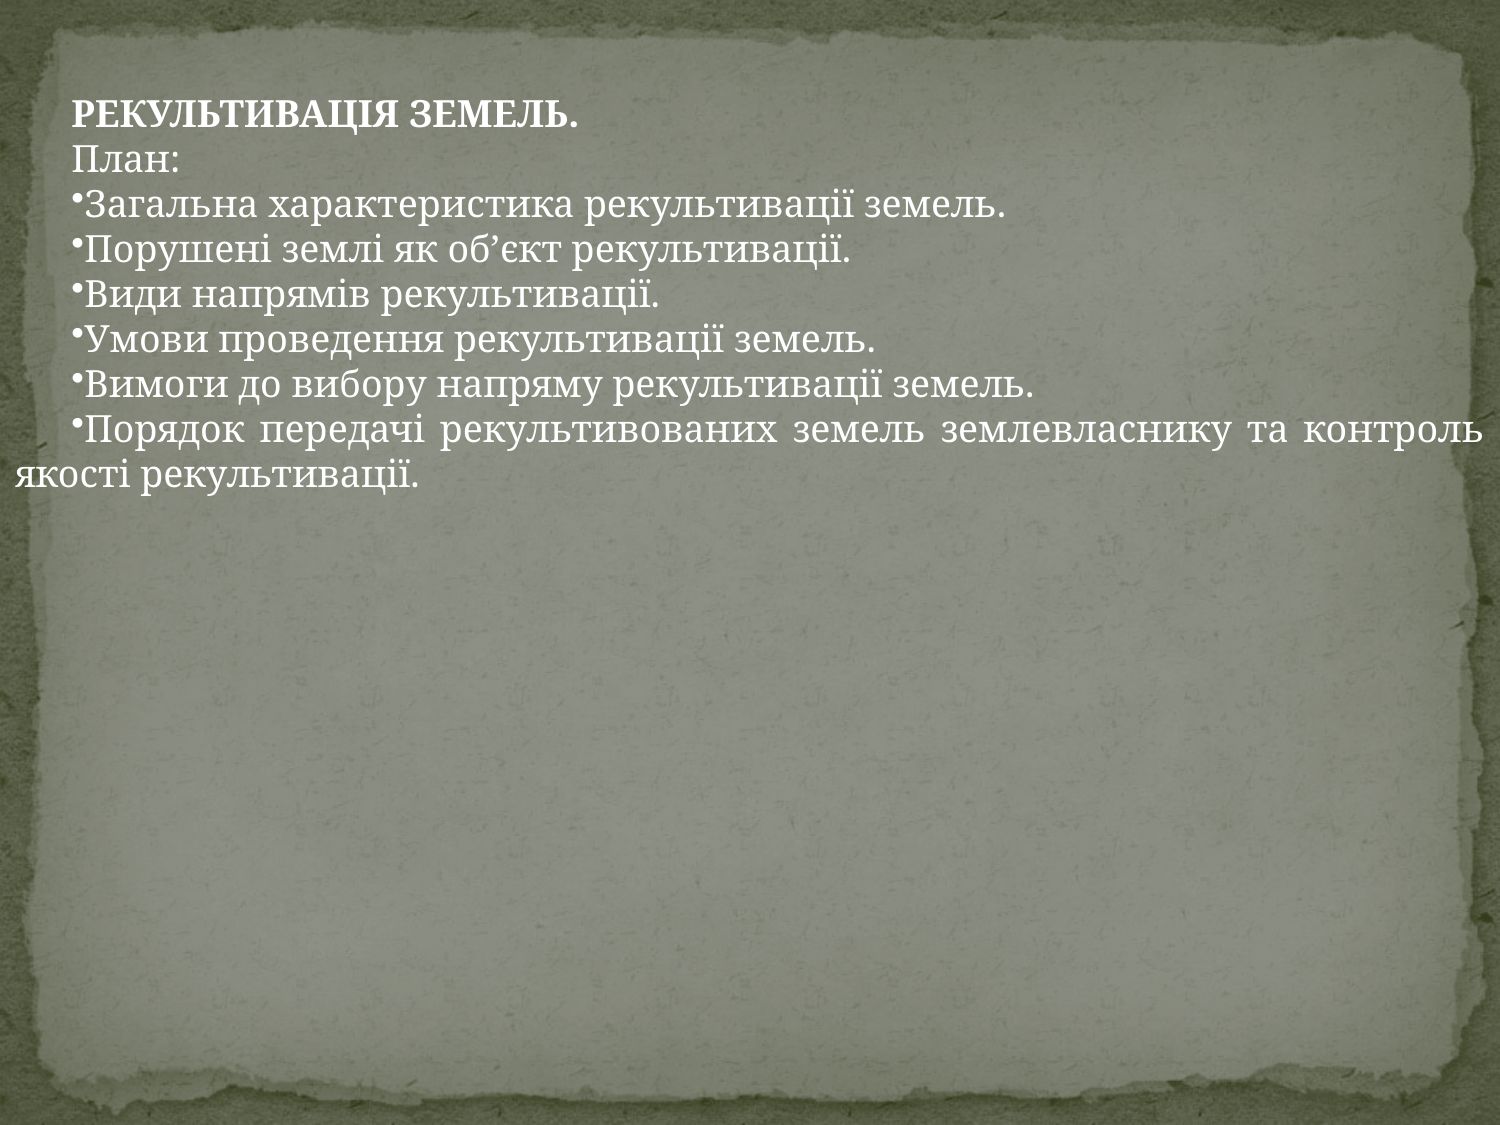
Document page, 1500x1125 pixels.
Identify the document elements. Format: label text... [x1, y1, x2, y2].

text_box РЕКУЛЬТИВАЦІЯ ЗЕМЕЛЬ. План: Загальна характеристика рекультивації земель. Порушені землі як об’єкт рекультивації. Види напрямів рекультивації. Умови проведення рекультивації земель. Вимоги до вибору напряму рекультивації земель. Порядок передачі рекультивованих земель землевласнику та контроль якості рекультивації. [0, 82, 1500, 503]
